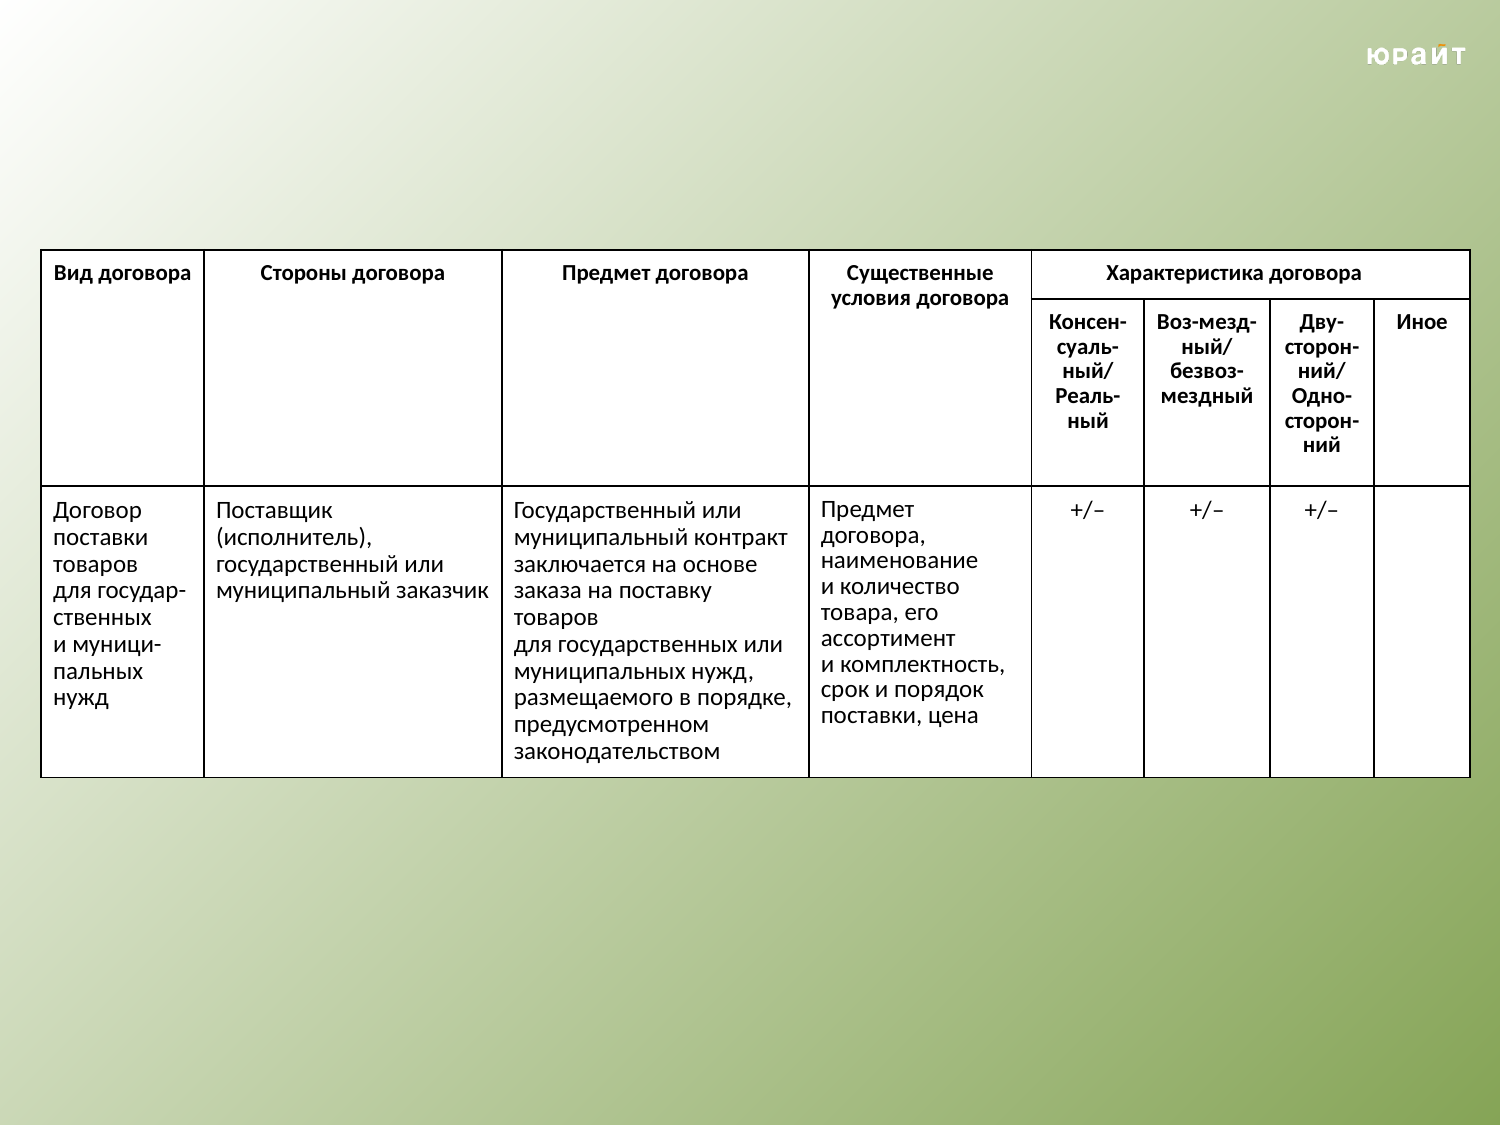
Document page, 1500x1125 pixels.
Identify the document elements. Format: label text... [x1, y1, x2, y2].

table_header Характеристика договора [1032, 251, 1469, 298]
table_cell Государственный или муниципальный контракт заключается на основе заказа на поставку товаров для государственных или муниципальных нужд, размещаемого в порядке, предусмотренном законодательством [503, 487, 808, 777]
table_cell Поставщик (исполнитель), государственный или муниципальный заказчик [205, 487, 501, 777]
table_header Вид договора [42, 251, 203, 485]
table_cell Договор поставки товаров для государ-ственных и муници-пальных нужд [42, 487, 203, 777]
table_cell +/– [1032, 487, 1143, 777]
table_cell +/– [1145, 487, 1269, 777]
table_cell Воз-мезд-ный/ безвоз-мездный [1145, 300, 1269, 485]
table_header Стороны договора [205, 251, 501, 485]
table_cell Предмет договора, наименование и количество товара, его ассортимент и комплектность, срок и порядок поставки, цена [810, 487, 1031, 777]
table_header Предмет договора [503, 251, 808, 485]
table_cell [1375, 487, 1469, 777]
table_cell Иное [1375, 300, 1469, 485]
table_cell +/– [1271, 487, 1373, 777]
table_cell Консен-суаль-ный/ Реаль-ный [1032, 300, 1143, 485]
picture [1363, 42, 1467, 67]
table_cell Дву-сторон-ний/ Одно-сторон-ний [1271, 300, 1373, 485]
table_header Существенные условия договора [810, 251, 1031, 485]
